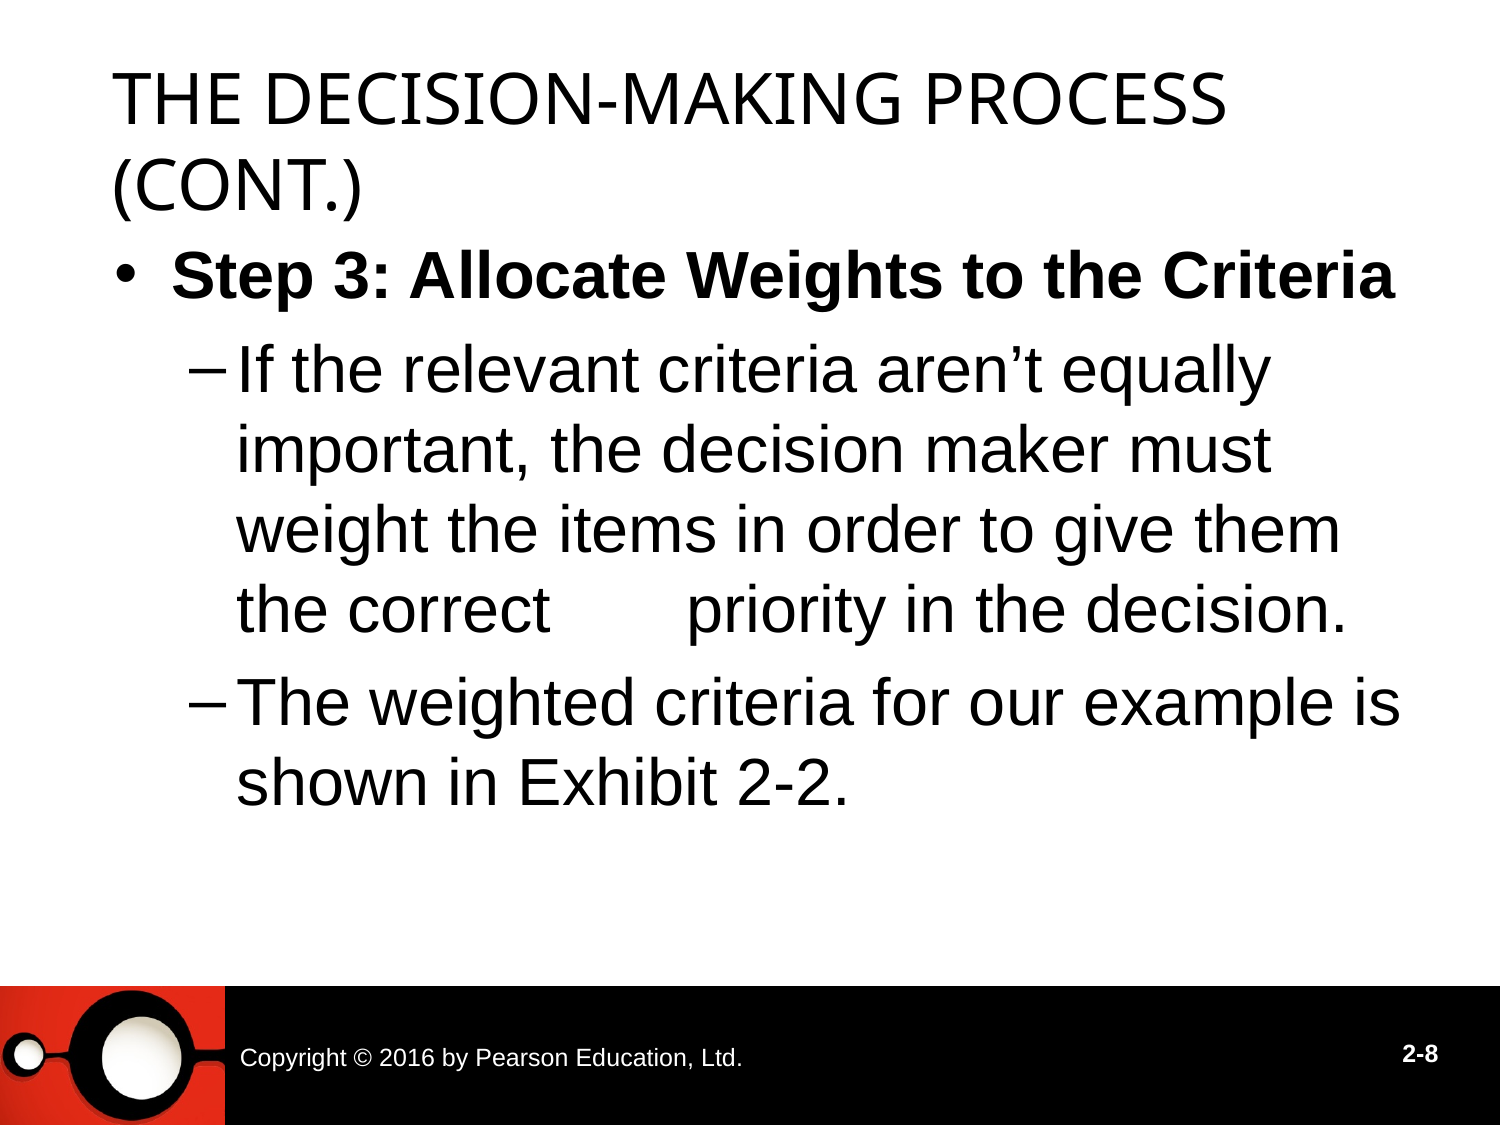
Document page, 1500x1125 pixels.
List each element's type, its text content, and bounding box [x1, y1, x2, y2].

picture [0, 986, 225, 1125]
slide_number 2-8 [1387, 1026, 1500, 1087]
footer Copyright © 2016 by Pearson Education, Ltd. [225, 1026, 838, 1087]
text_box Step 3: Allocate Weights to the Criteria If the relevant criteria aren’t equally important, the decision maker must weight the items in order to give them the correct priority in the decision. The weighted criteria for our example is shown in Exhibit 2-2. [99, 224, 1450, 968]
title The Decision-Making Process (cont.) [112, 45, 1388, 224]
